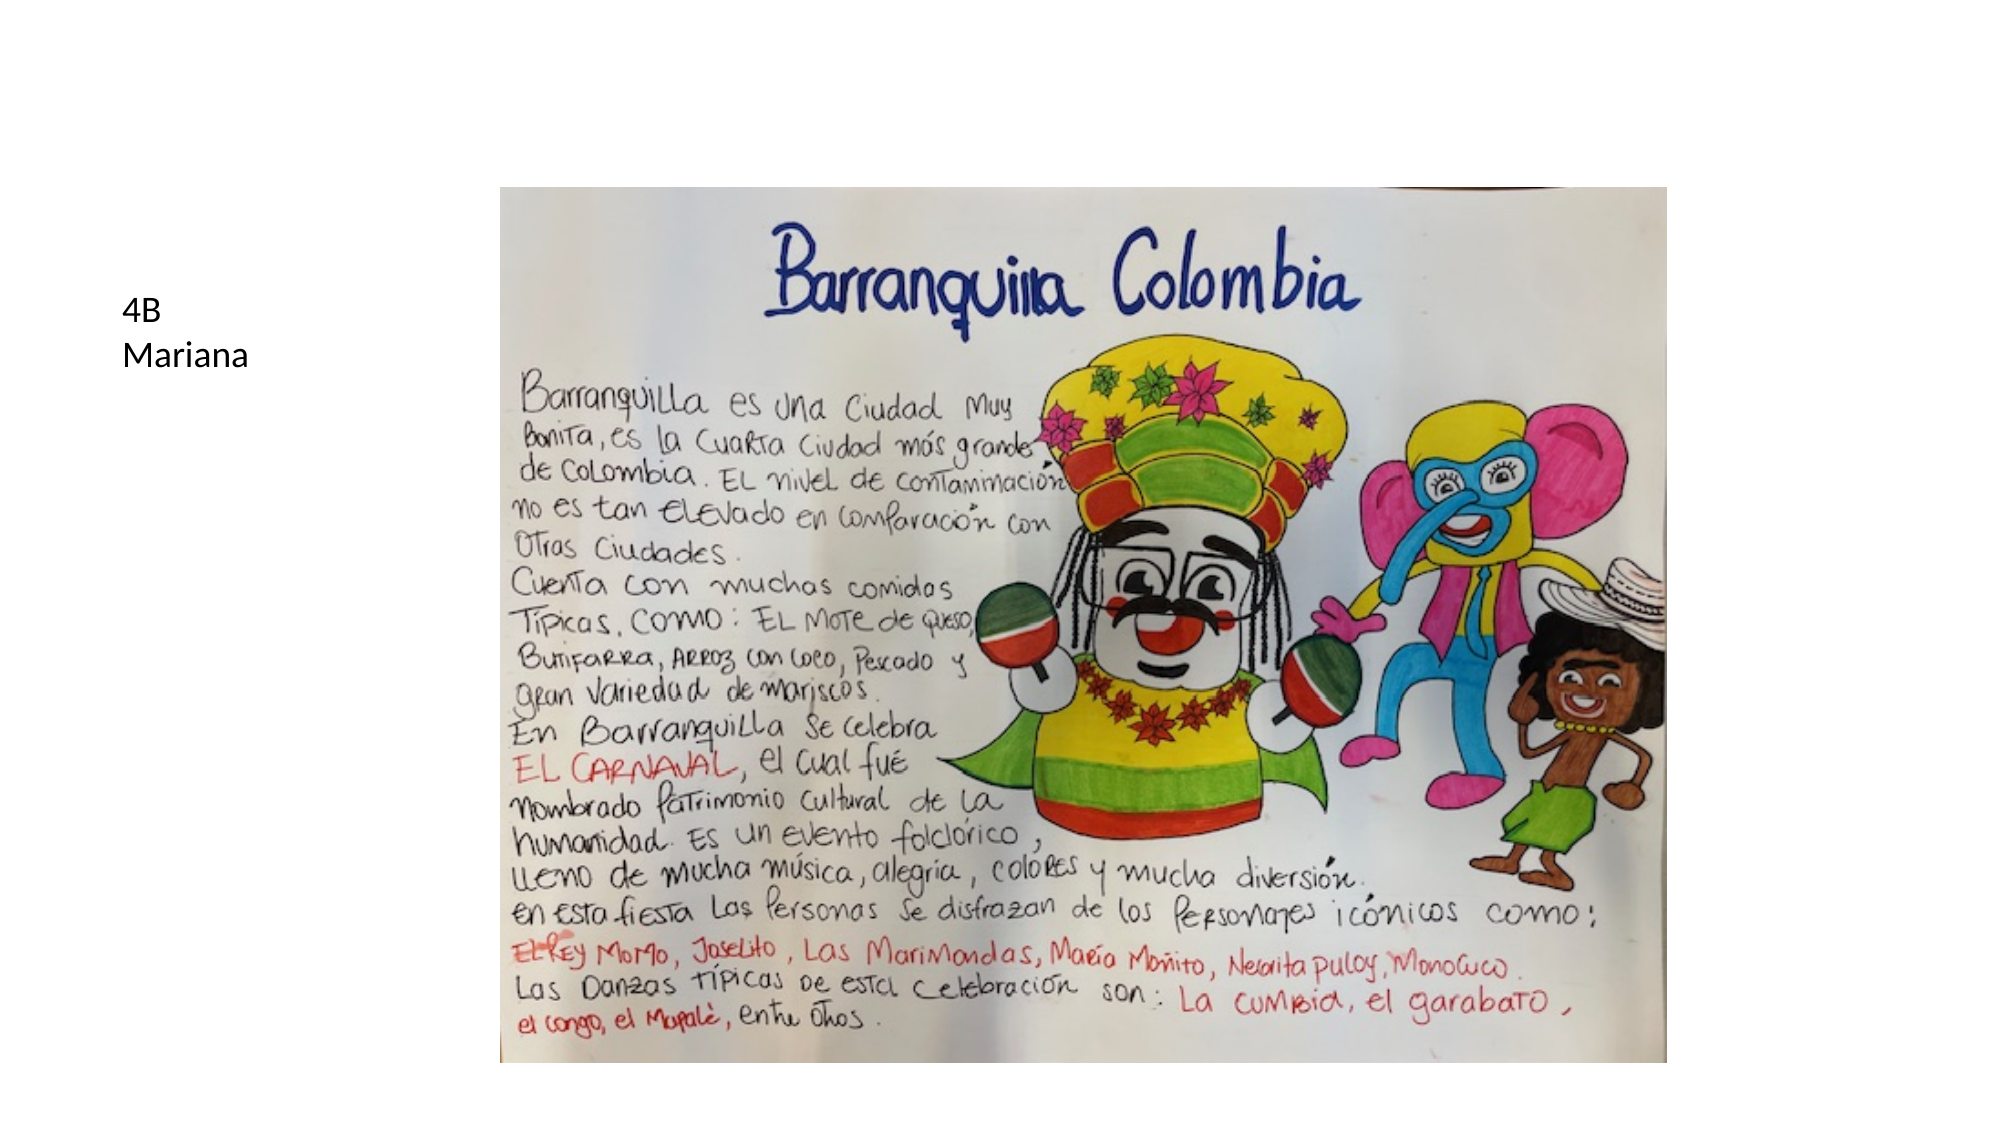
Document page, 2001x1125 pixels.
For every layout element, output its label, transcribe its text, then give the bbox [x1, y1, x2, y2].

picture [500, 187, 1667, 1063]
text_box 4B Mariana [107, 277, 427, 383]
